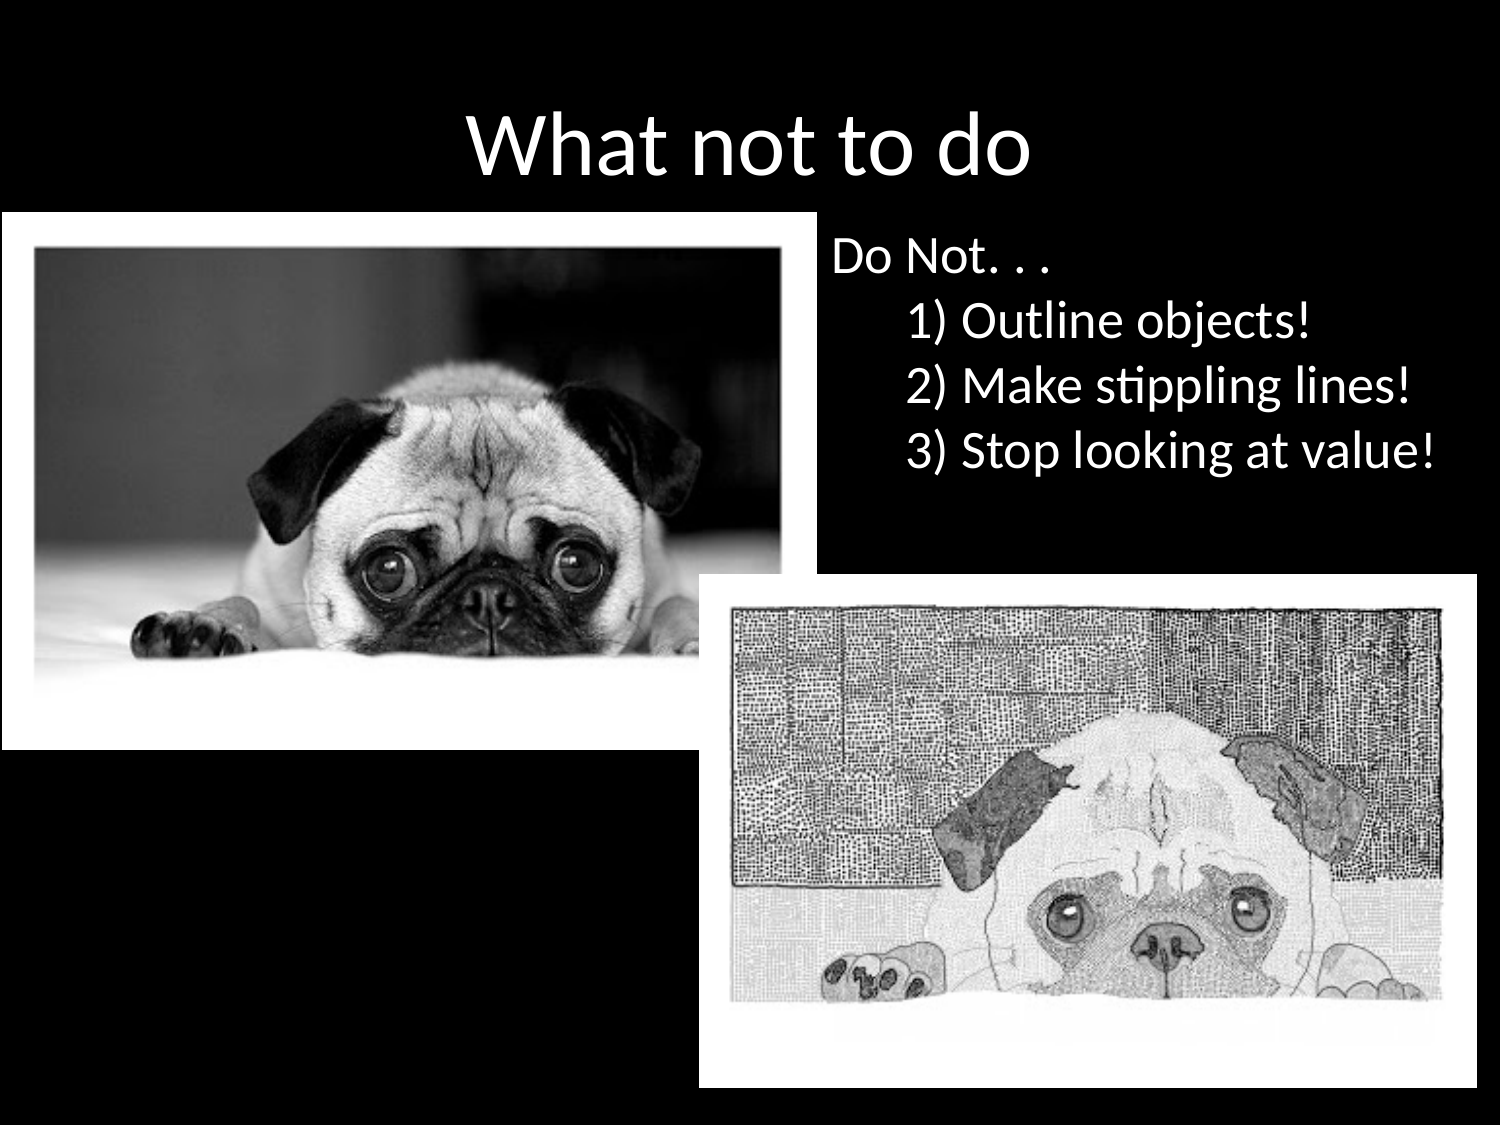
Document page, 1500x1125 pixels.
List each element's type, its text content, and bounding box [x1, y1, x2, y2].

title What not to do [75, 45, 1425, 212]
picture [1, 212, 1477, 1088]
text_box Do Not. . . 1) Outline objects! 2) Make stippling lines! 3) Stop looking at value! [819, 212, 1465, 487]
